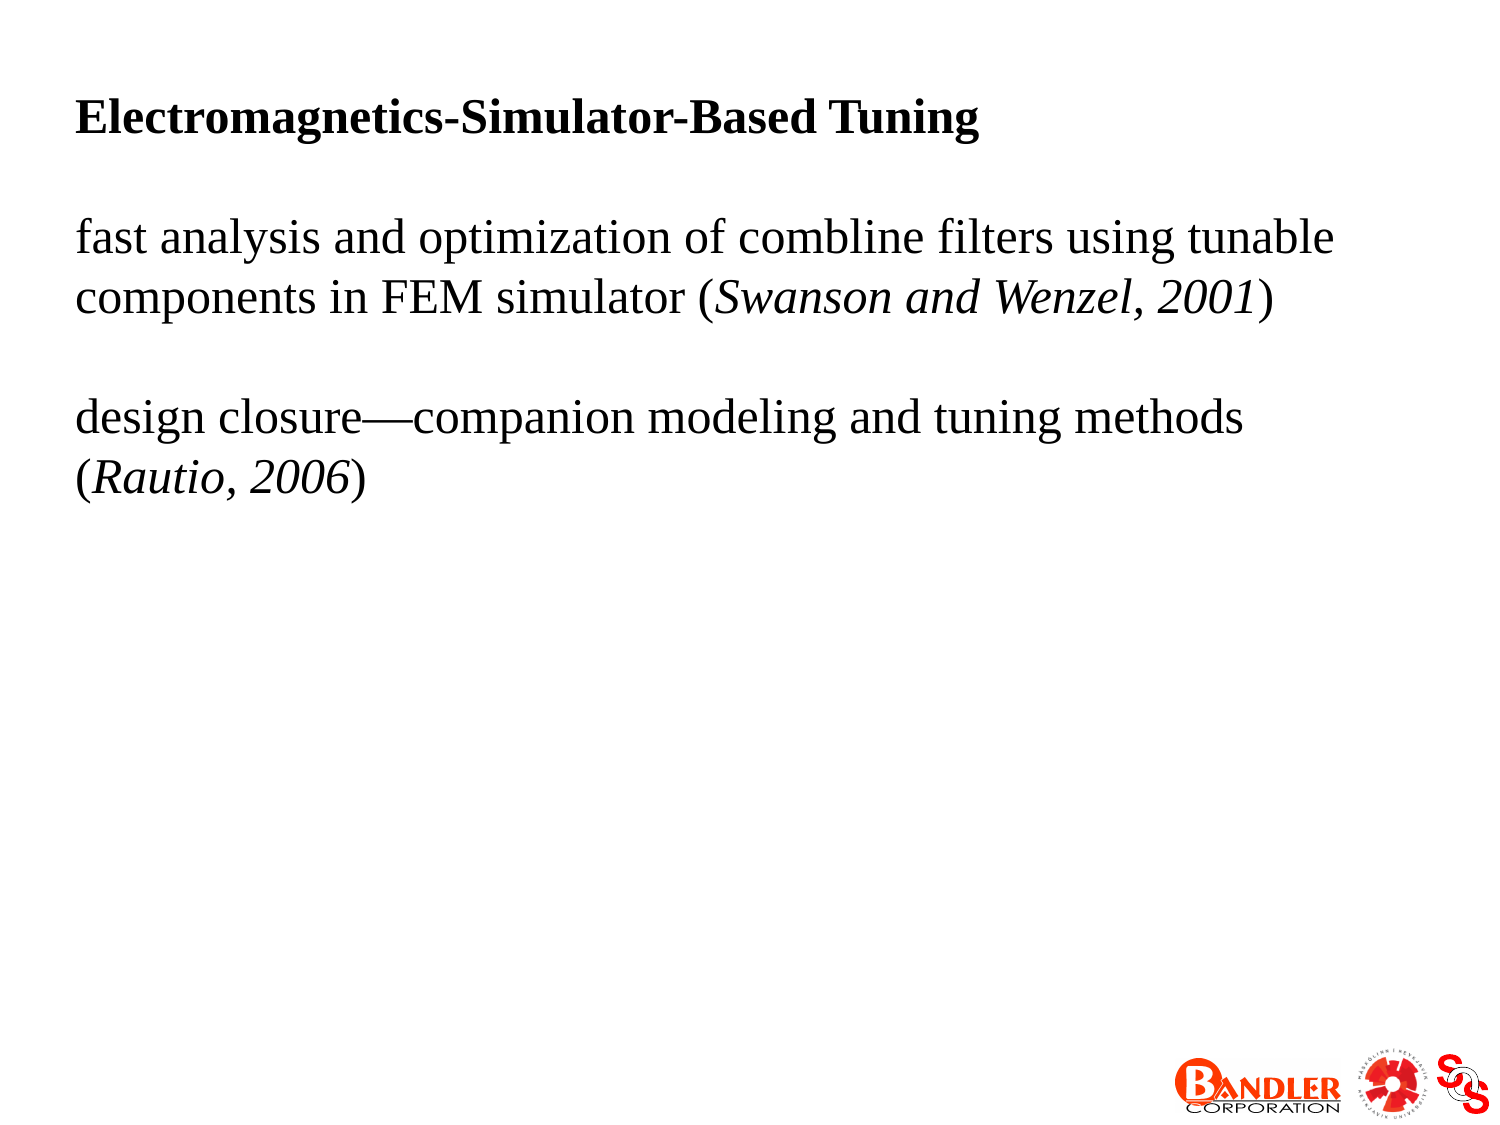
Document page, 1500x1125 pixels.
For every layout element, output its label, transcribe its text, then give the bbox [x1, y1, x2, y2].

picture [1352, 1042, 1489, 1125]
title Electromagnetics-Simulator-Based Tuning fast analysis and optimization of combline filters using tunable components in FEM simulator (Swanson and Wenzel, 2001) design closure—companion modeling and tuning methods (Rautio, 2006) [75, 83, 1425, 1035]
picture [1175, 1058, 1341, 1113]
